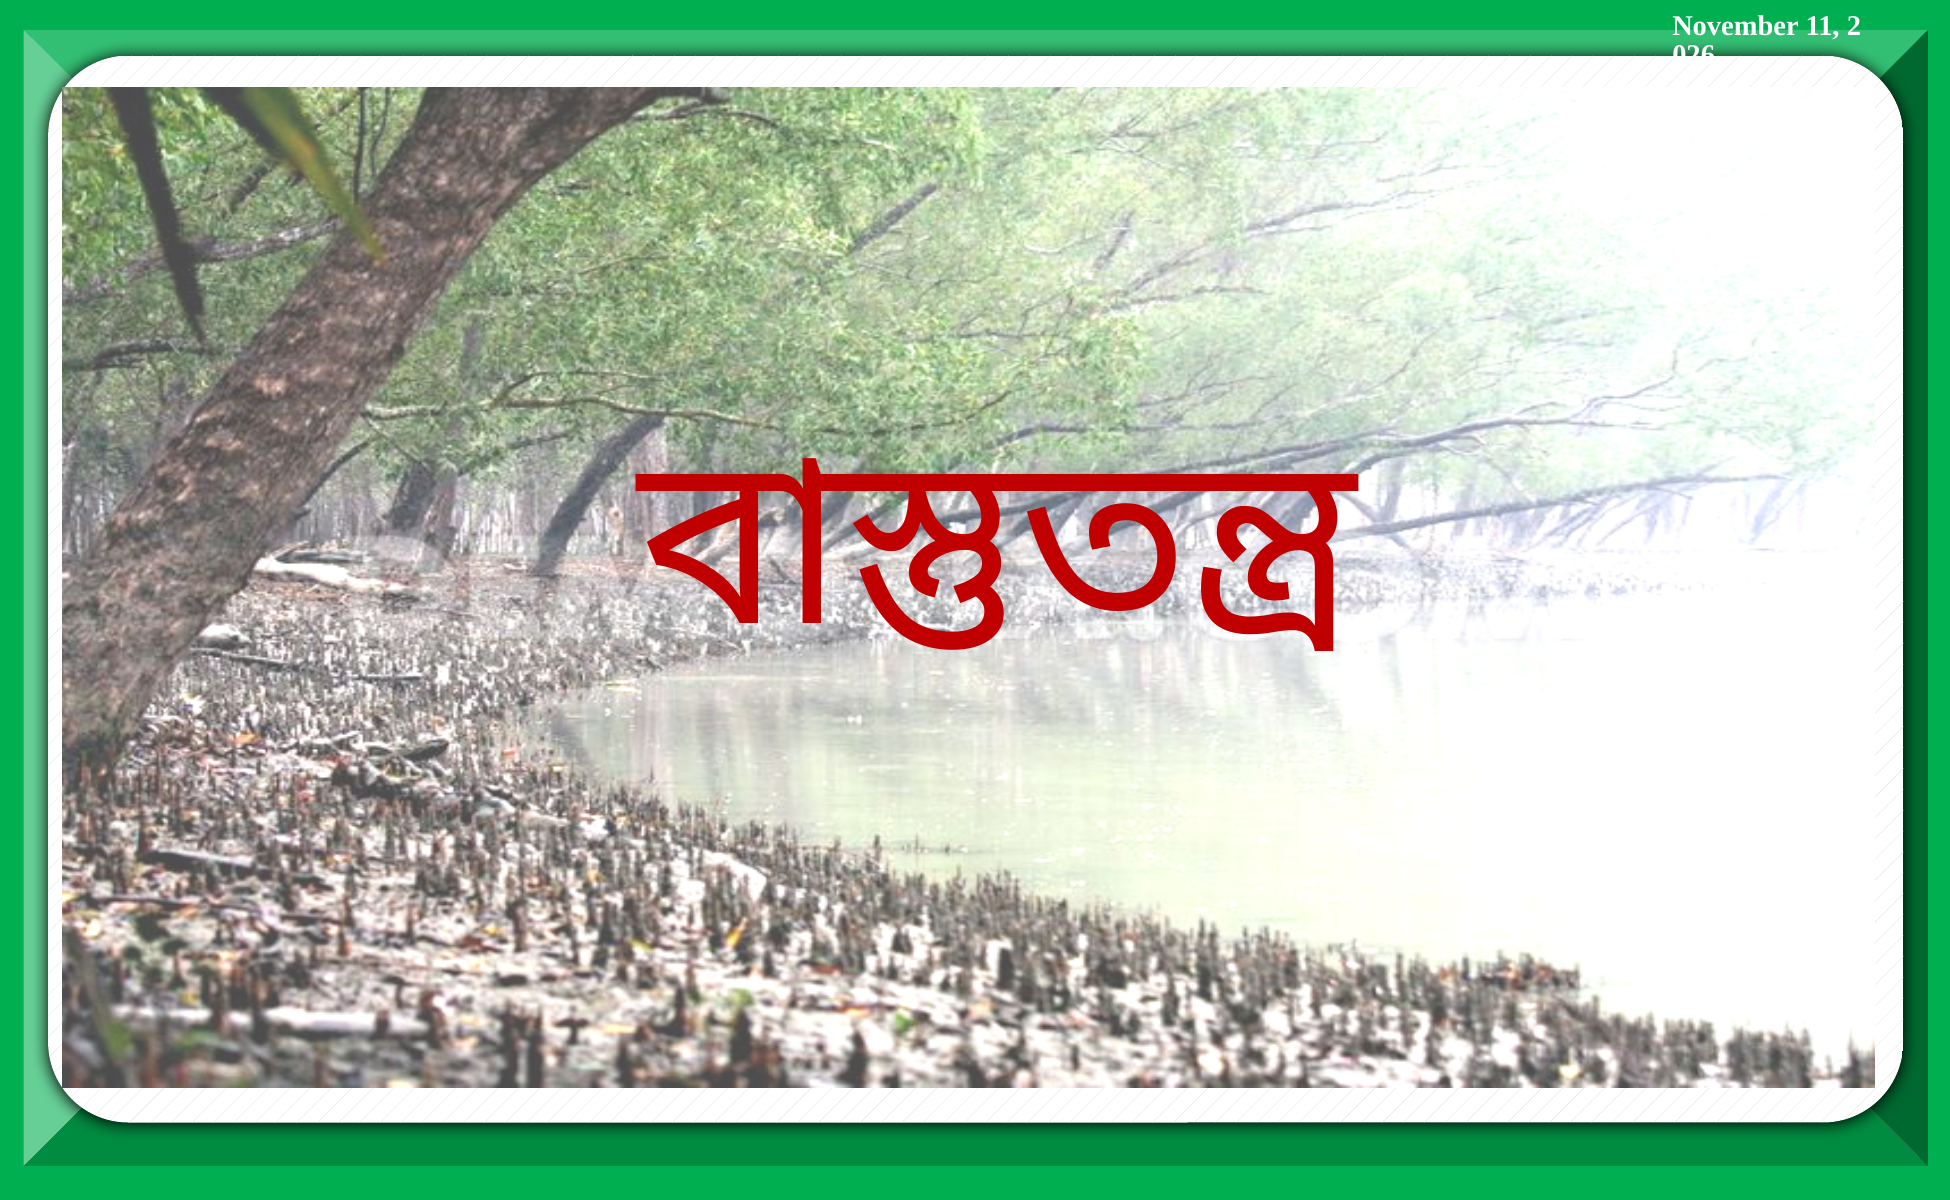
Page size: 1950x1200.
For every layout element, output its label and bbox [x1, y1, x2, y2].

text_box [62, 87, 1876, 1088]
